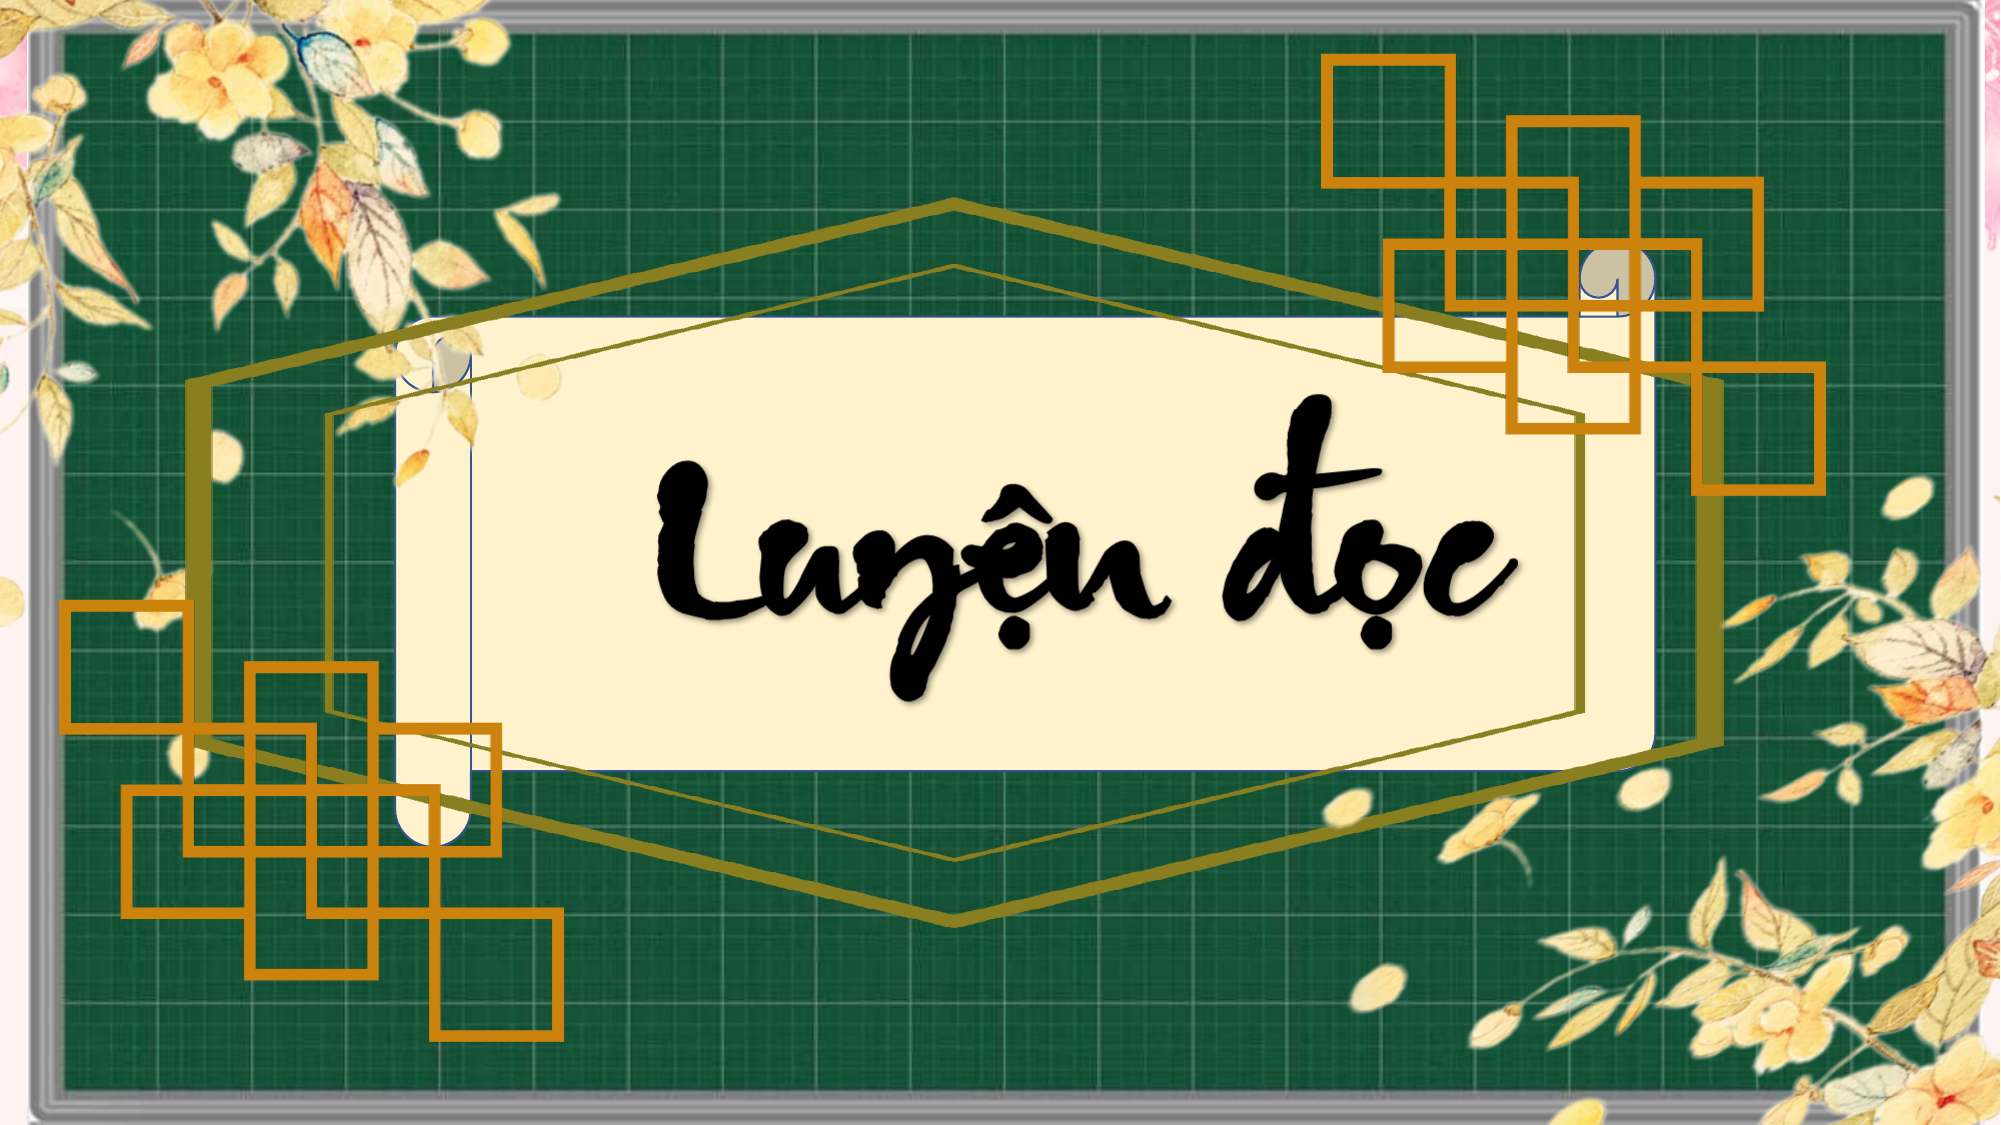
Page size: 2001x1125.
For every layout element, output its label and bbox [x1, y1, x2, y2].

picture [0, 0, 2001, 1125]
text_box [59, 53, 1826, 1044]
